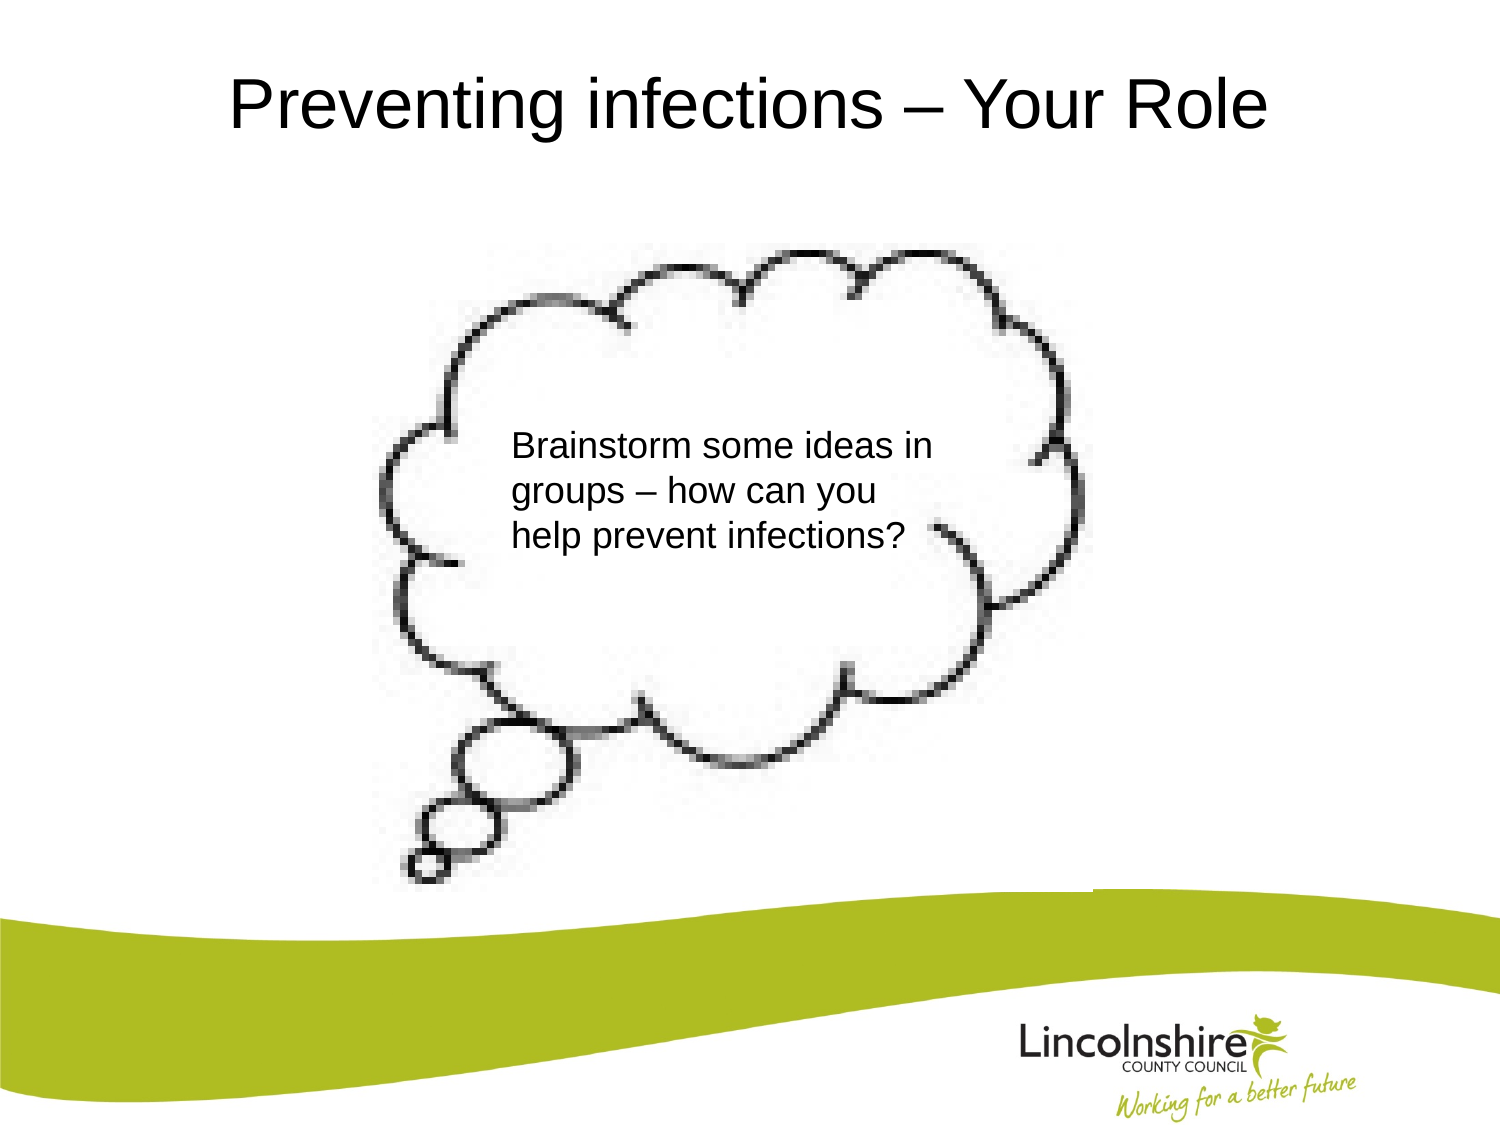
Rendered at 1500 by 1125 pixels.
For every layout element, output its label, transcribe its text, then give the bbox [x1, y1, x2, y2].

picture [0, 889, 1500, 1125]
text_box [372, 243, 1093, 892]
title Preventing infections – Your Role [112, 50, 1388, 173]
